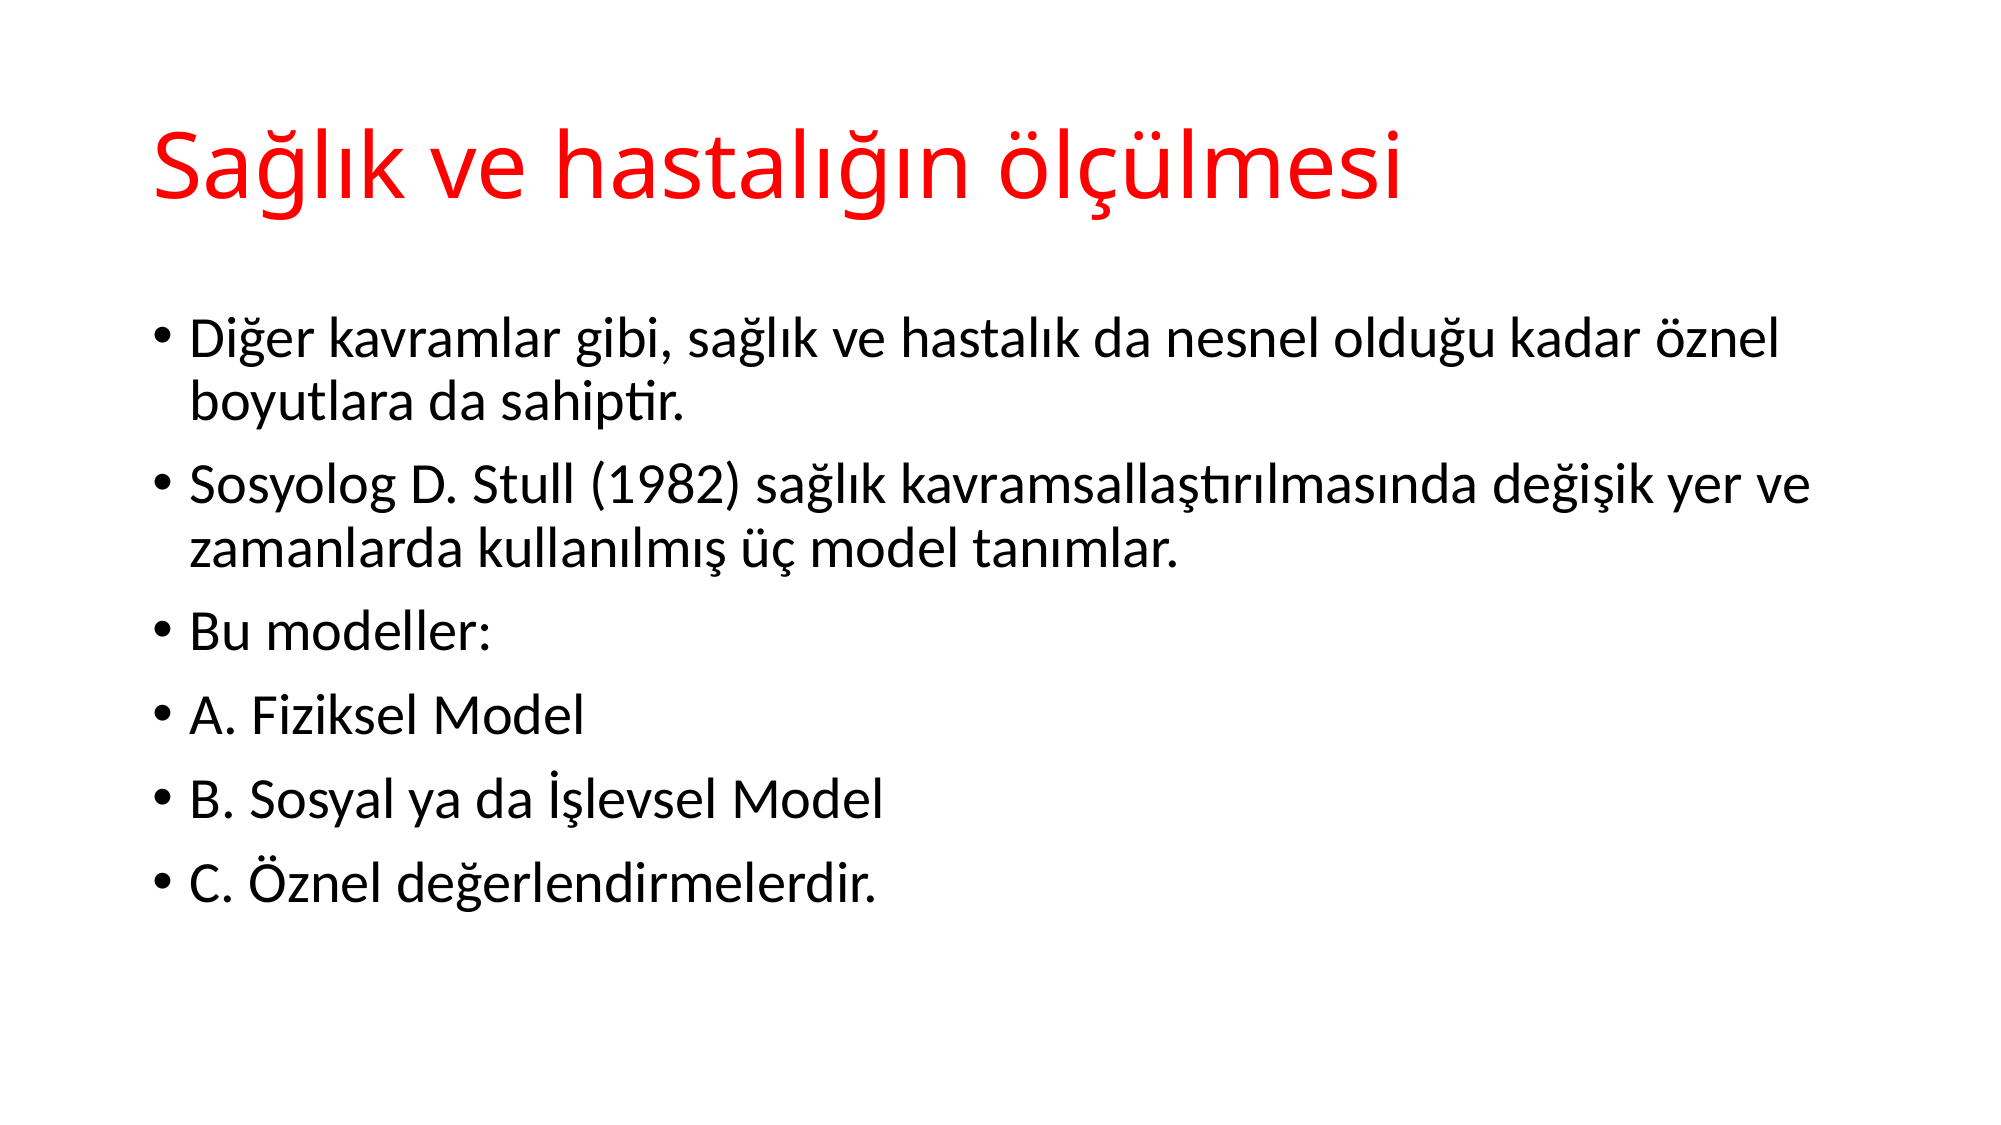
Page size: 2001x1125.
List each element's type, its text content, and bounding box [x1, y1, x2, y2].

title Sağlık ve hastalığın ölçülmesi [137, 59, 1863, 278]
list Diğer kavramlar gibi, sağlık ve hastalık da nesnel olduğu kadar öznel boyutlara da sahiptir. Sosyolog D. Stull (1982) sağlık kavramsallaştırılmasında değişik yer ve zamanlarda kullanılmış üç model tanımlar. Bu modeller: A. Fiziksel Model B. Sosyal ya da İşlevsel Model C. Öznel değerlendirmelerdir. [137, 299, 1863, 1014]
